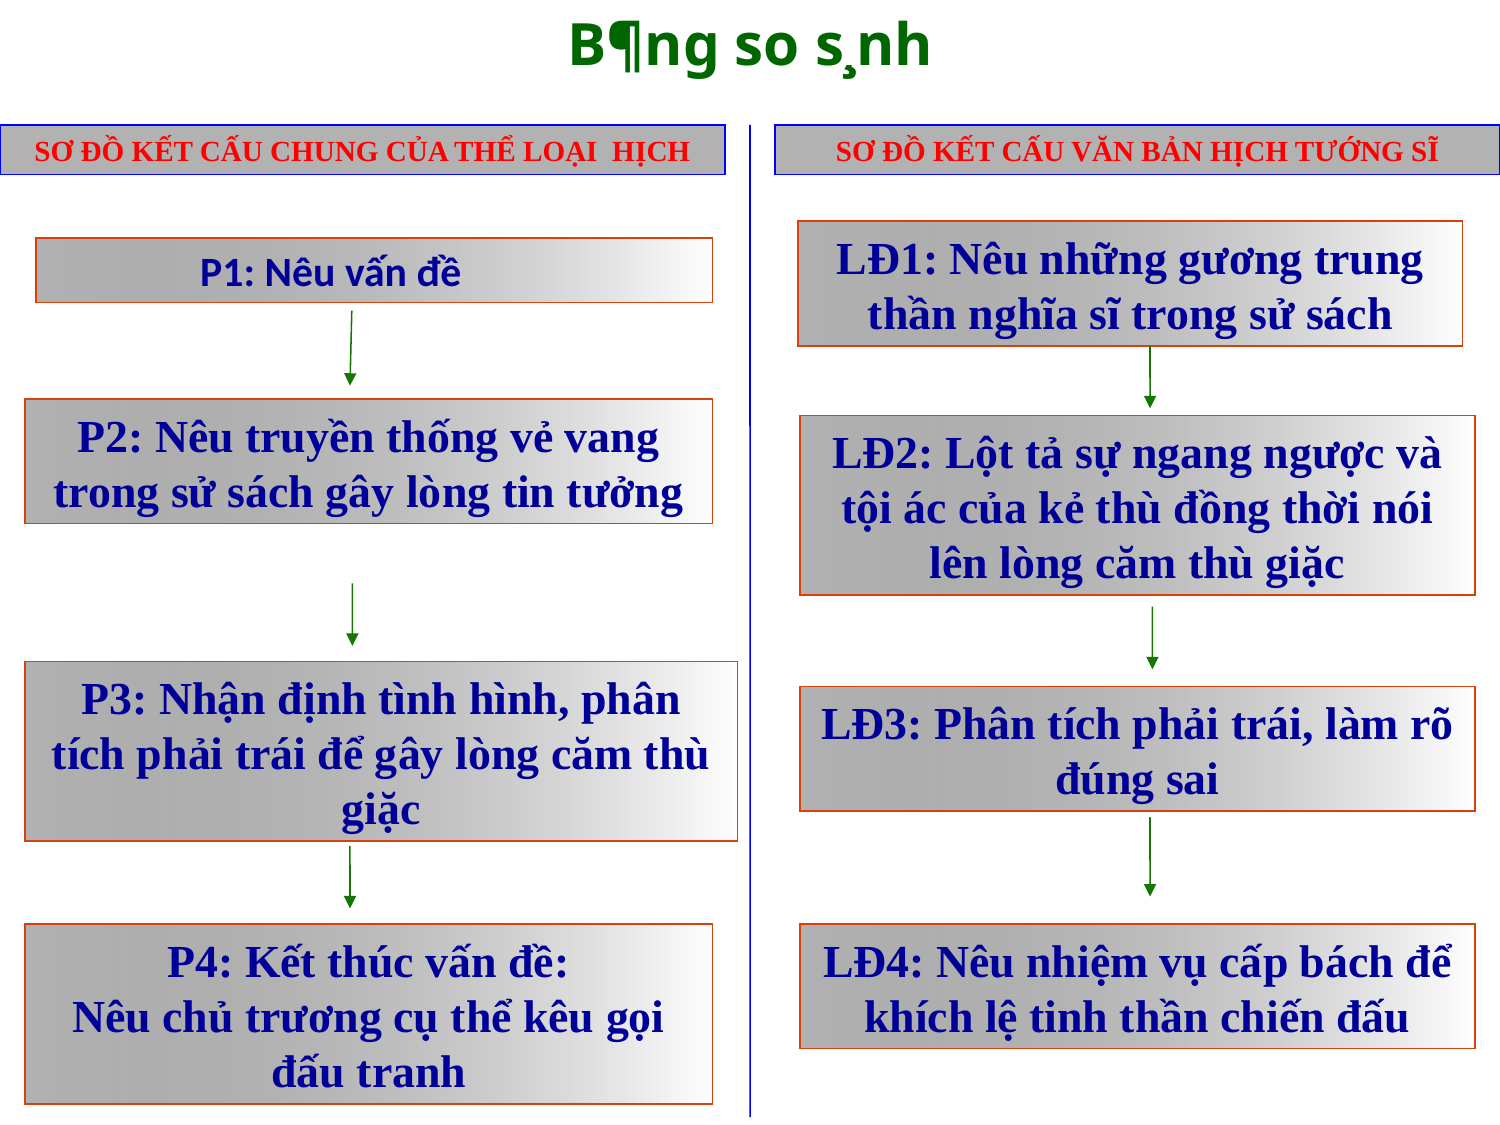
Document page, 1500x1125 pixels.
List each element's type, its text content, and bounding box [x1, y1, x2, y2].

text_box SƠ ĐỒ KẾT CẤU VĂN BẢN HỊCH TƯỚNG SĨ [774, 124, 1500, 175]
text_box P4: Kết thúc vấn đề: Nêu chủ trương cụ thể kêu gọi đấu tranh [24, 924, 713, 1104]
text_box LĐ2: Lột tả sự ngang ngược và tội ác của kẻ thù đồng thời nói lên lòng căm thù giặc [799, 415, 1475, 596]
text_box [346, 583, 359, 646]
text_box [343, 845, 357, 909]
text_box P3: Nhận định tình hình, phân tích phải trái để gây lòng căm thù giặc [24, 661, 738, 842]
text_box SƠ ĐỒ KẾT CẤU CHUNG CỦA THỂ LOẠI HỊCH [0, 124, 725, 175]
text_box [1143, 817, 1157, 897]
text_box [1146, 606, 1159, 670]
text_box LĐ1: Nêu những gương trung thần nghĩa sĩ trong sử sách [798, 221, 1463, 346]
text_box [344, 310, 357, 386]
text_box LĐ4: Nêu nhiệm vụ cấp bách để khích lệ tinh thần chiến đấu [799, 923, 1475, 1049]
text_box P1: Nêu vấn đề [35, 237, 713, 303]
text_box P2: Nêu truyền thống vẻ vang trong sử sách gây lòng tin tưởng [24, 398, 713, 524]
text_box [1143, 345, 1157, 409]
text_box LĐ3: Phân tích phải trái, làm rõ đúng sai [799, 686, 1475, 812]
text_box B¶ng so s¸nh [0, 0, 1500, 85]
